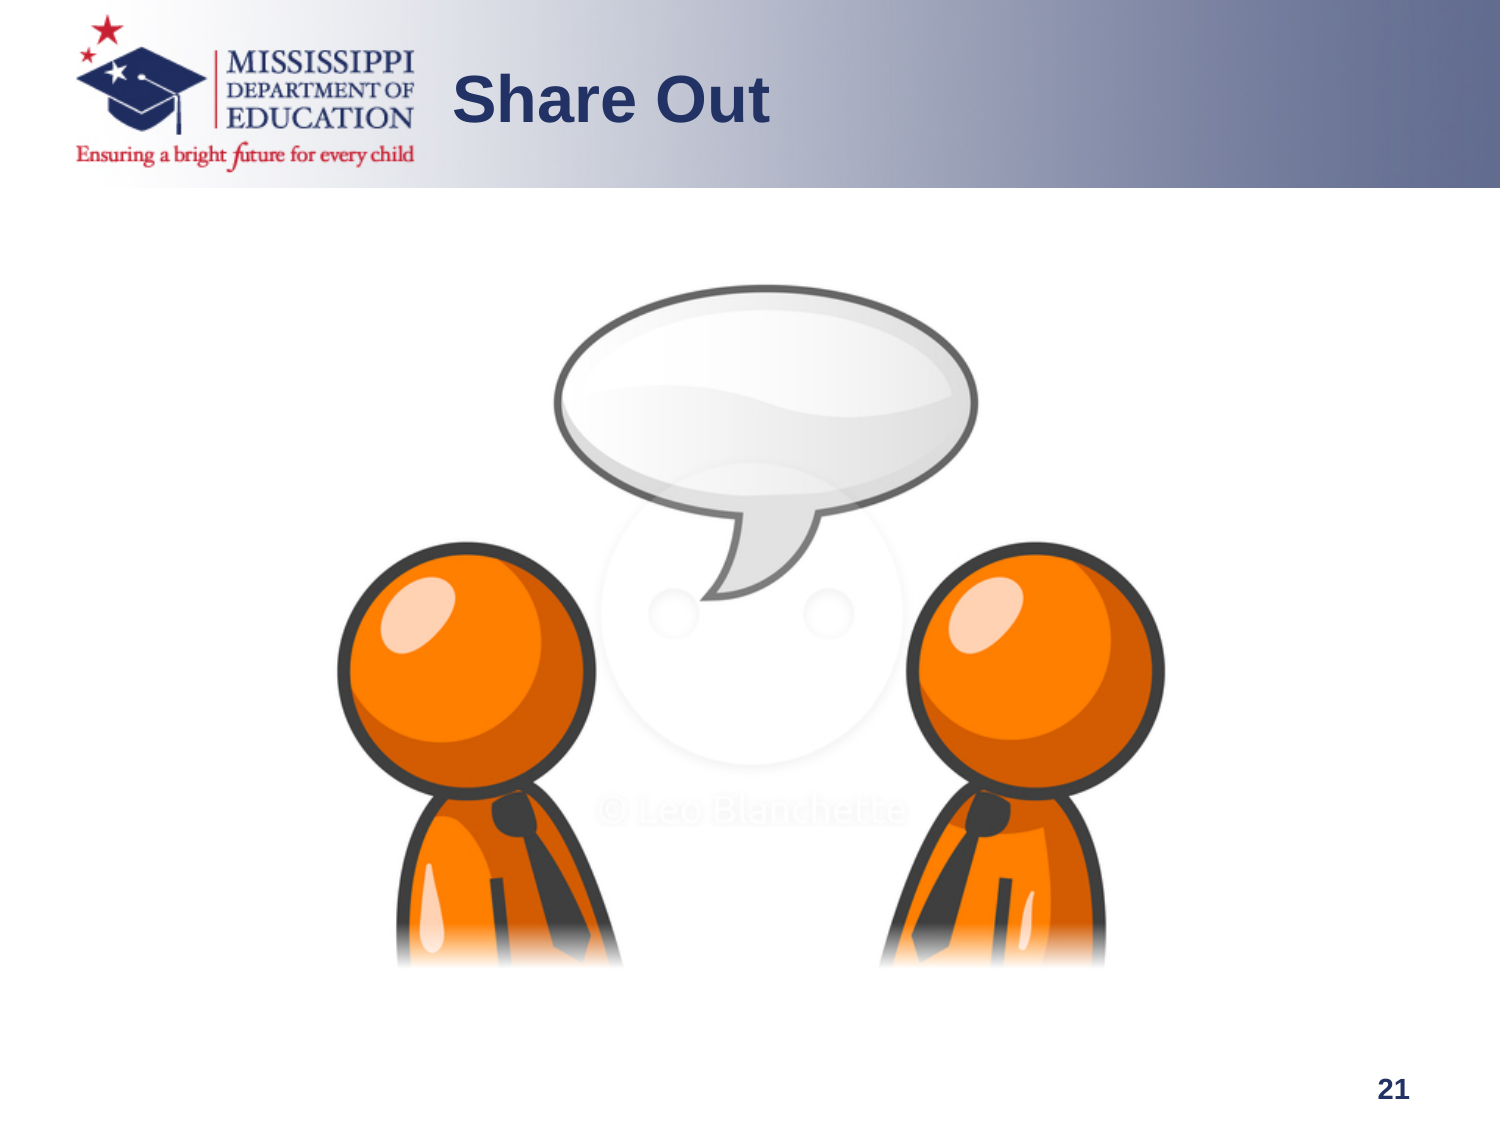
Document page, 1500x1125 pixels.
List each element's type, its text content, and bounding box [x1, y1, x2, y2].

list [317, 235, 1186, 1011]
slide_number 21 [1074, 1062, 1425, 1113]
list Share Out [437, 48, 1425, 144]
picture [0, 0, 1500, 188]
